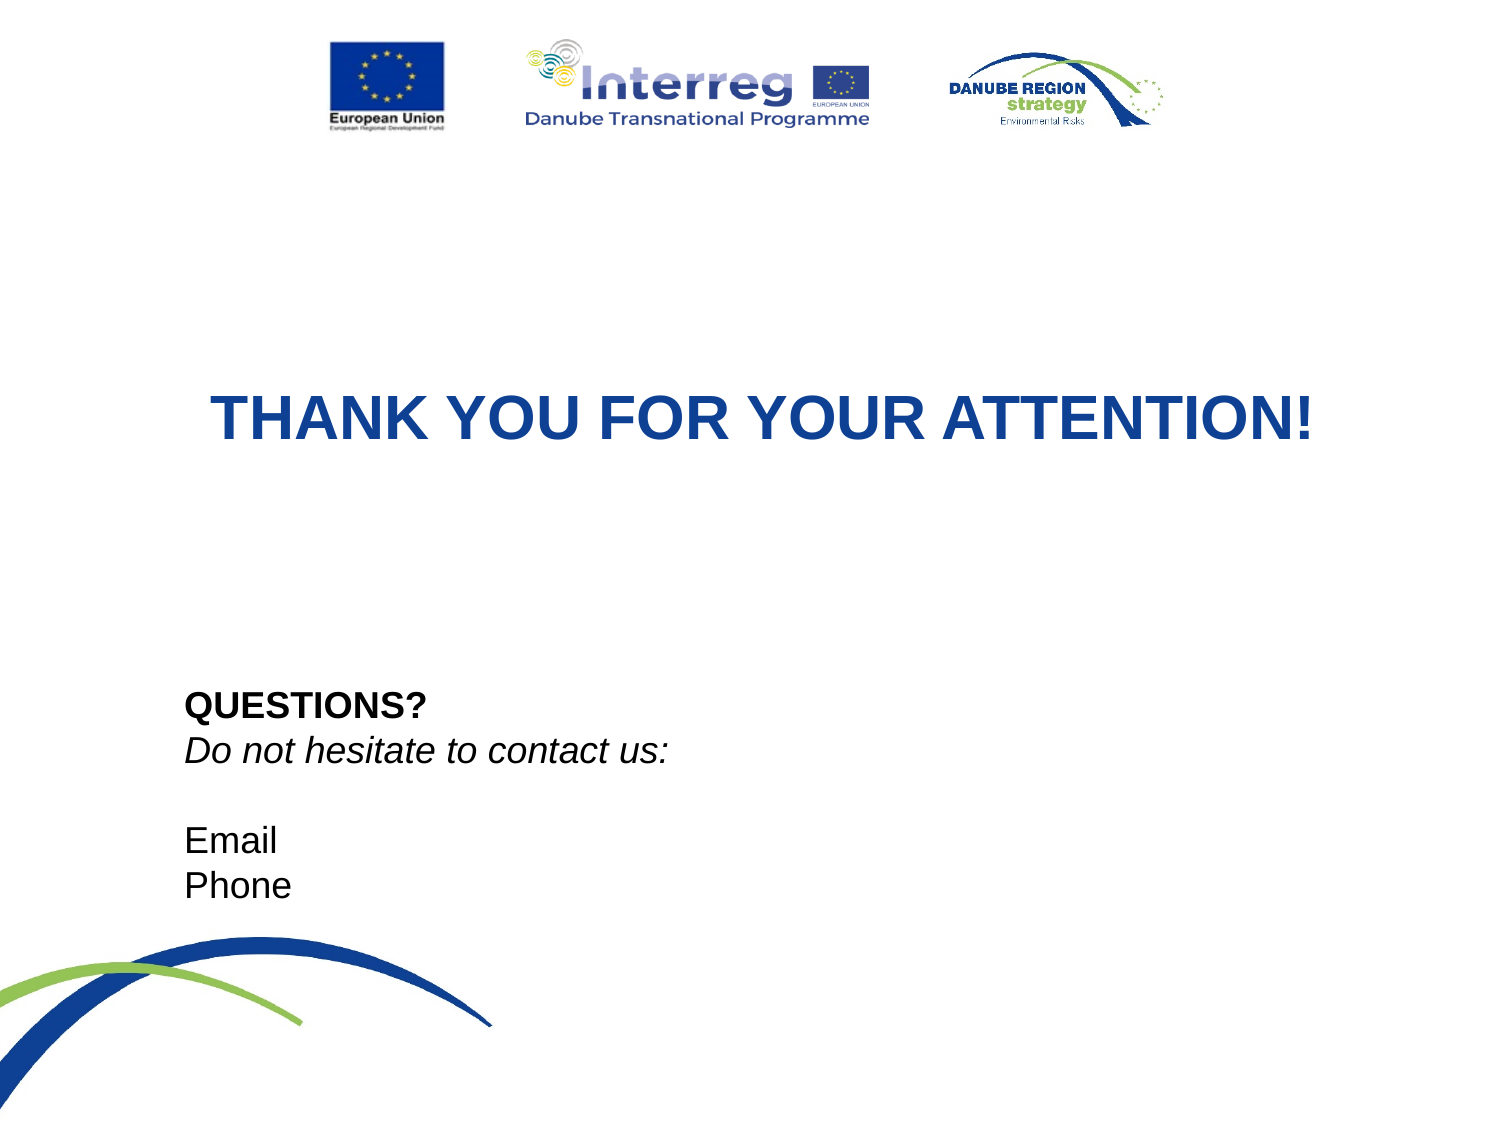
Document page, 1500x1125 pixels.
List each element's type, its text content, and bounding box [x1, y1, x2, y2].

picture [526, 39, 869, 128]
picture [939, 41, 1174, 138]
picture [0, 897, 595, 1125]
text_box THANK YOU FOR YOUR ATTENTION! [13, 369, 1500, 460]
picture [326, 40, 448, 139]
text_box QUESTIONS? Do not hesitate to contact us: Email Phone [169, 673, 920, 914]
